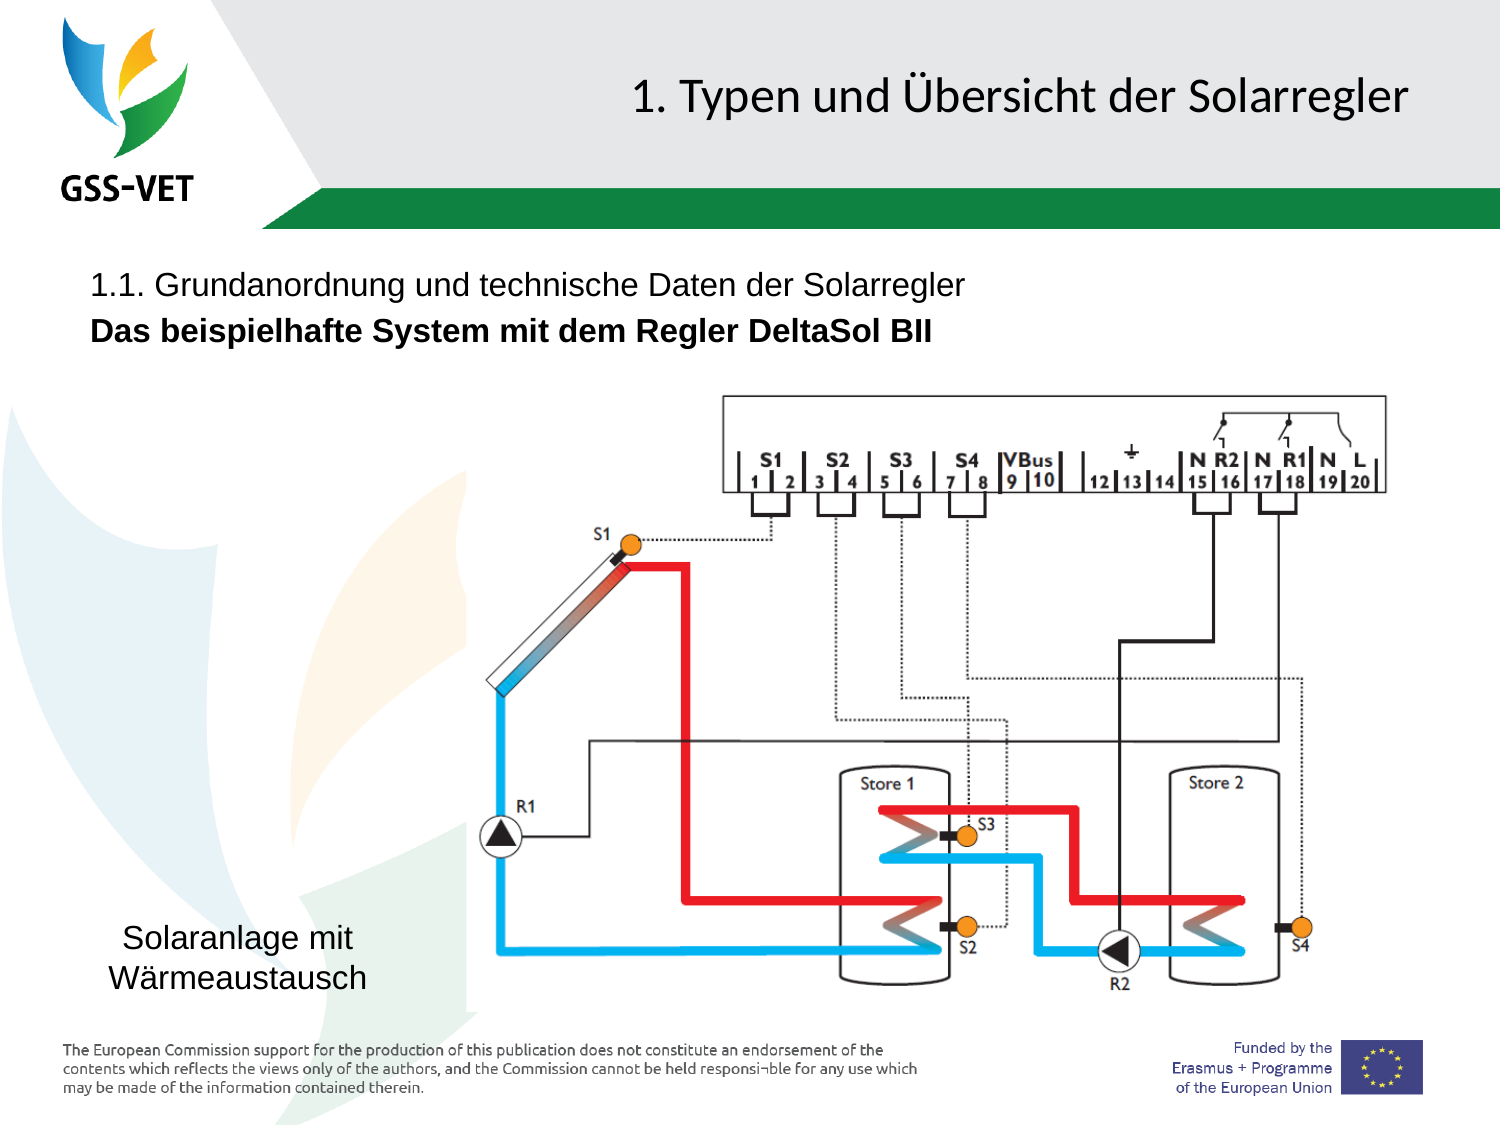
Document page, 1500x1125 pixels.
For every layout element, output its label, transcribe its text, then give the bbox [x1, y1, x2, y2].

text_box Solaranlage mit Wärmeaustausch [25, 908, 451, 1004]
list 1.1. Grundanordnung und technische Daten der Solarregler Das beispielhafte System mit dem Regler DeltaSol BII [75, 255, 1425, 998]
picture [0, 0, 1500, 1125]
title 1. Typen und Übersicht der Solarregler [324, 0, 1425, 185]
